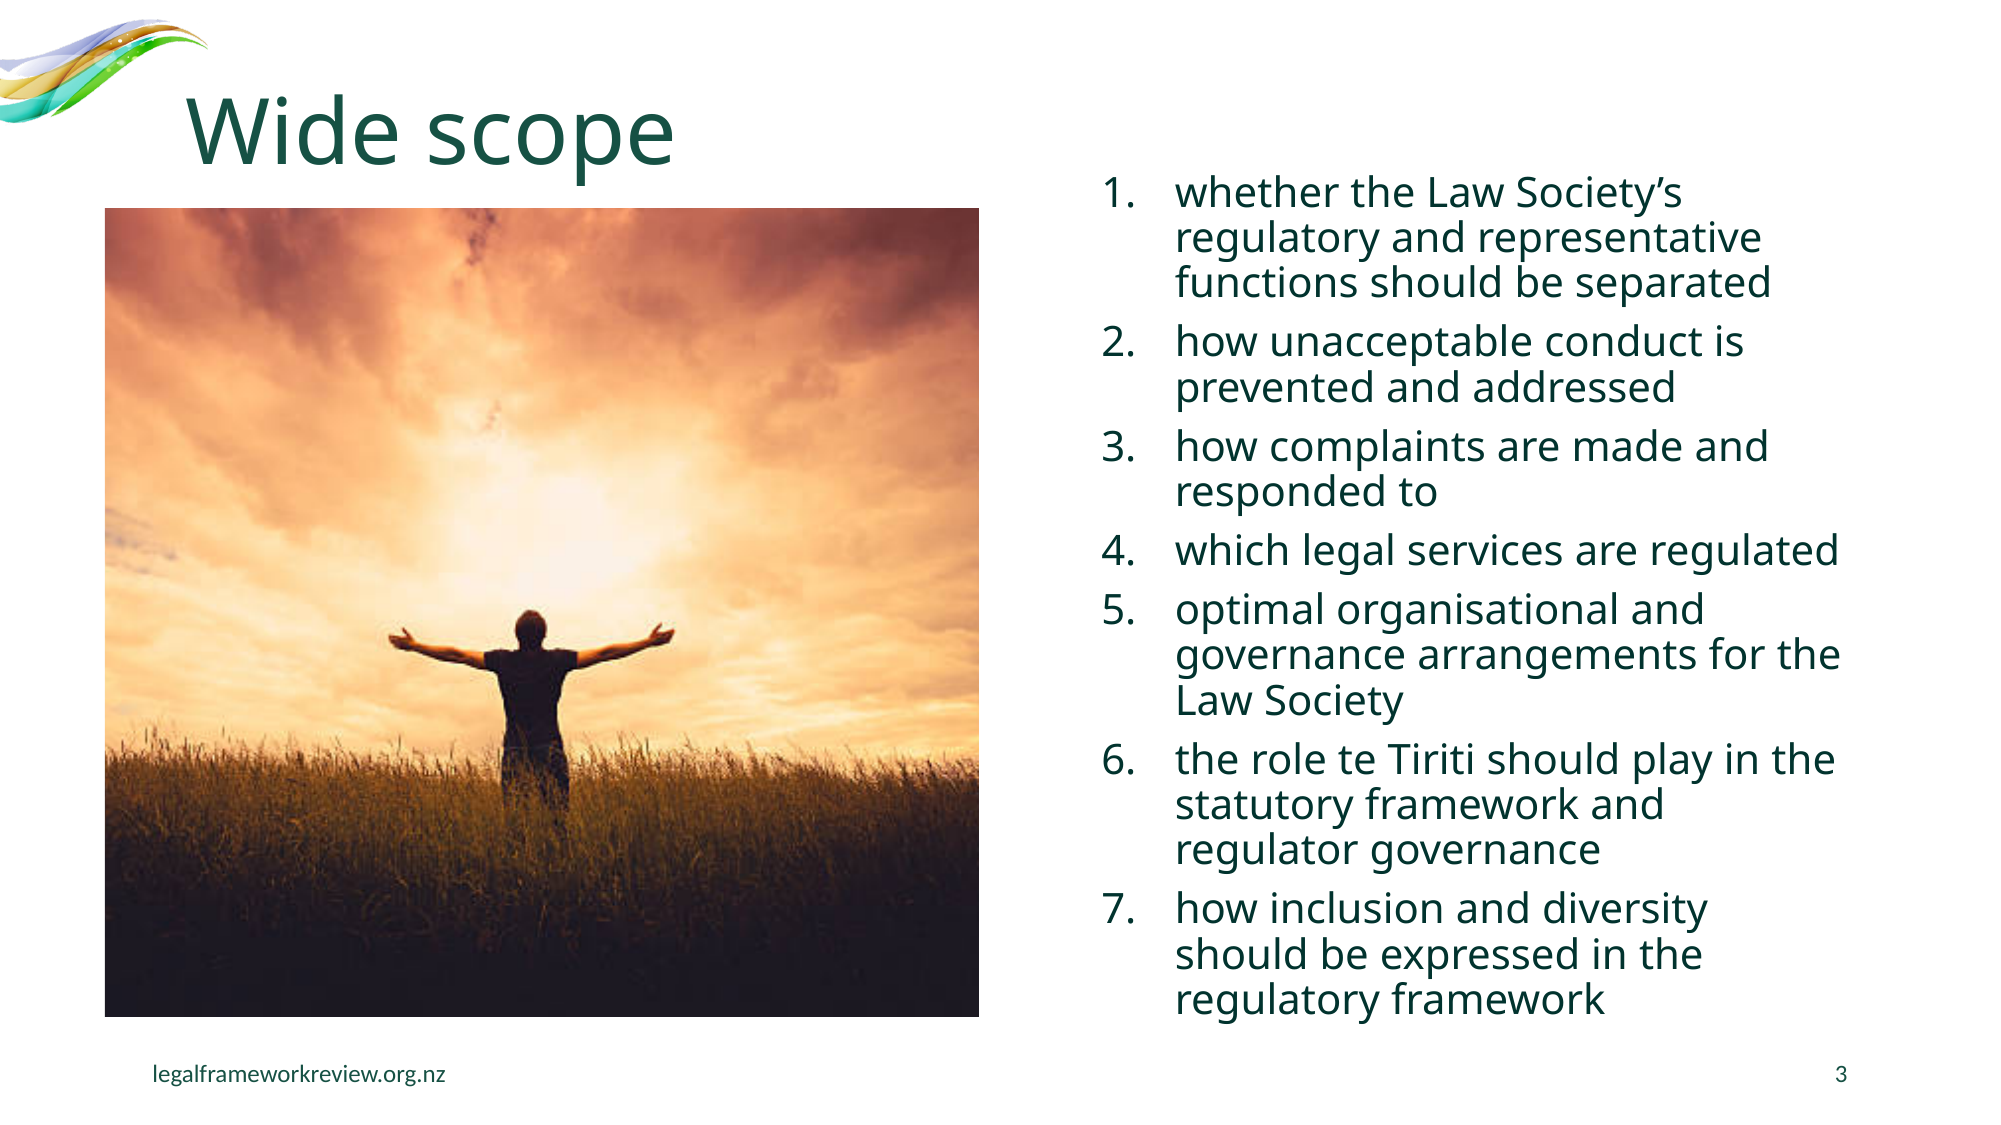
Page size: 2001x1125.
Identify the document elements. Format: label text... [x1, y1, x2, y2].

slide_number 3 [1412, 1042, 1863, 1103]
picture [104, 208, 979, 1017]
title Wide scope [170, 26, 1896, 244]
list whether the Law Society’s regulatory and representative functions should be separated how unacceptable conduct is prevented and addressed how complaints are made and responded to which legal services are regulated optimal organisational and governance arrangements for the Law Society the role te Tiriti should play in the statutory framework and regulator governance how inclusion and diversity should be expressed in the regulatory framework [1020, 163, 1863, 1062]
footer legalframeworkreview.org.nz [137, 1042, 813, 1103]
picture [0, 0, 208, 127]
